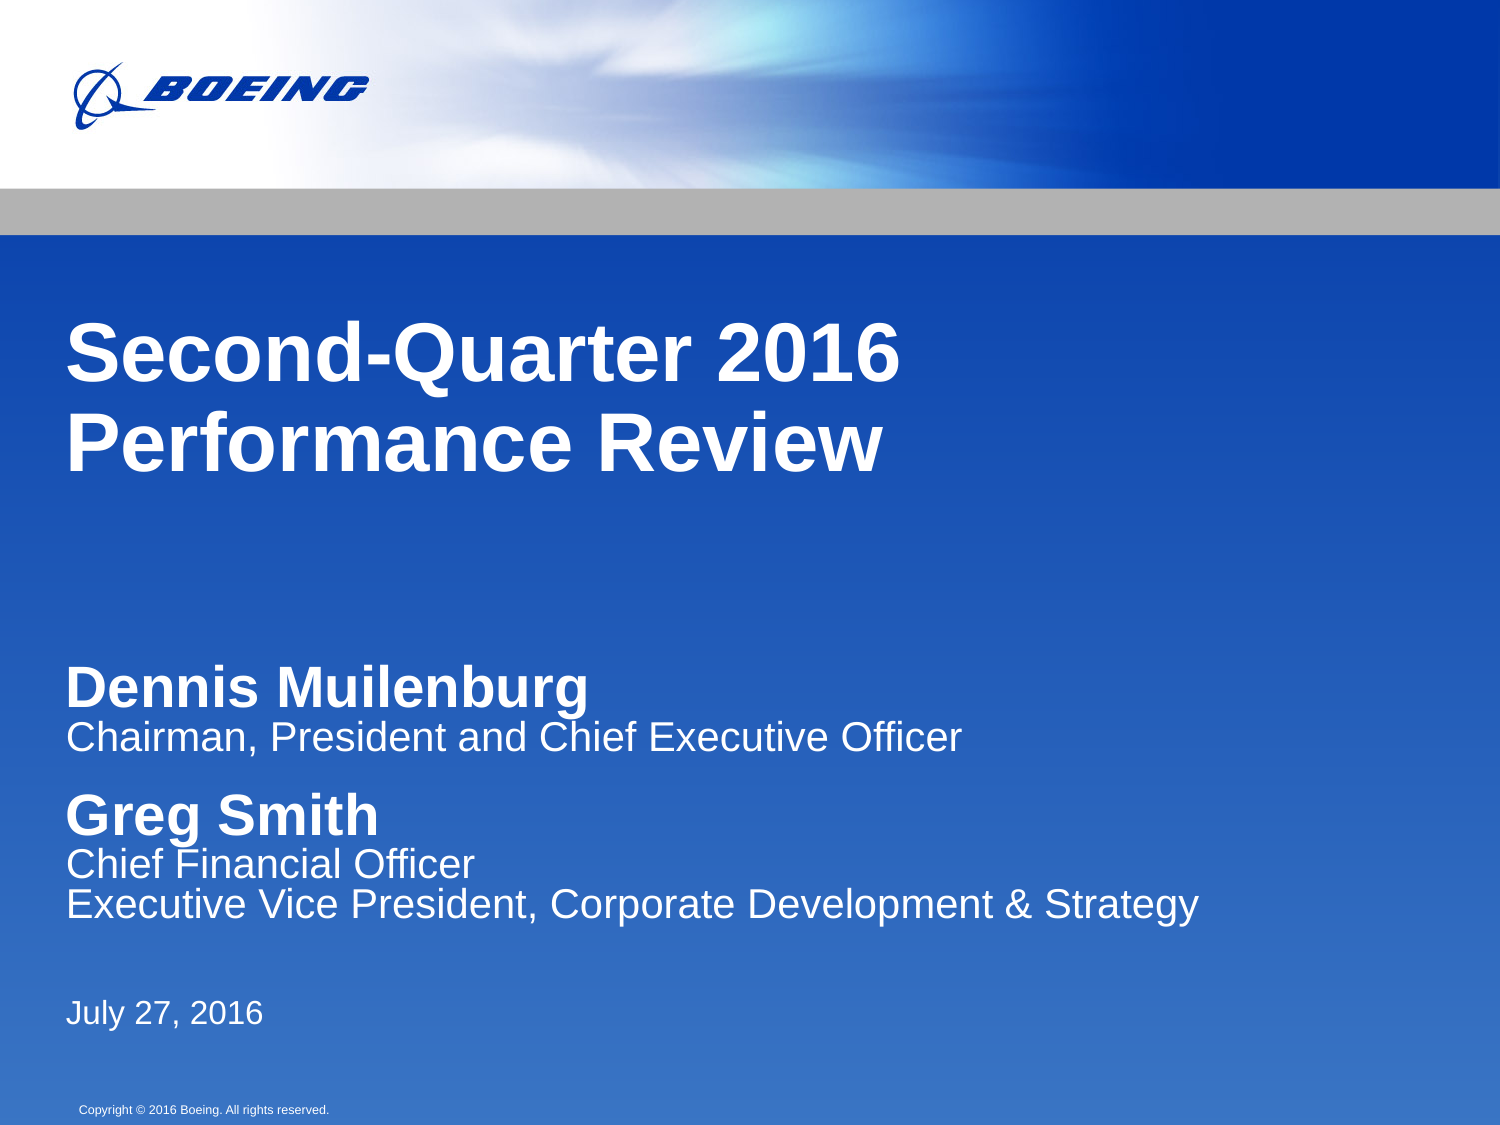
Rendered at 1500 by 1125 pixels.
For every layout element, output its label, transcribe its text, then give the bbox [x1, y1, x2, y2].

subtitle Dennis Muilenburg Chairman, President and Chief Executive Officer Greg Smith Chief Financial Officer Executive Vice President, Corporate Development & Strategy July 27, 2016 [64, 661, 1288, 1007]
picture [0, 0, 1498, 188]
title Second-Quarter 2016 Performance Review [63, 307, 1500, 681]
